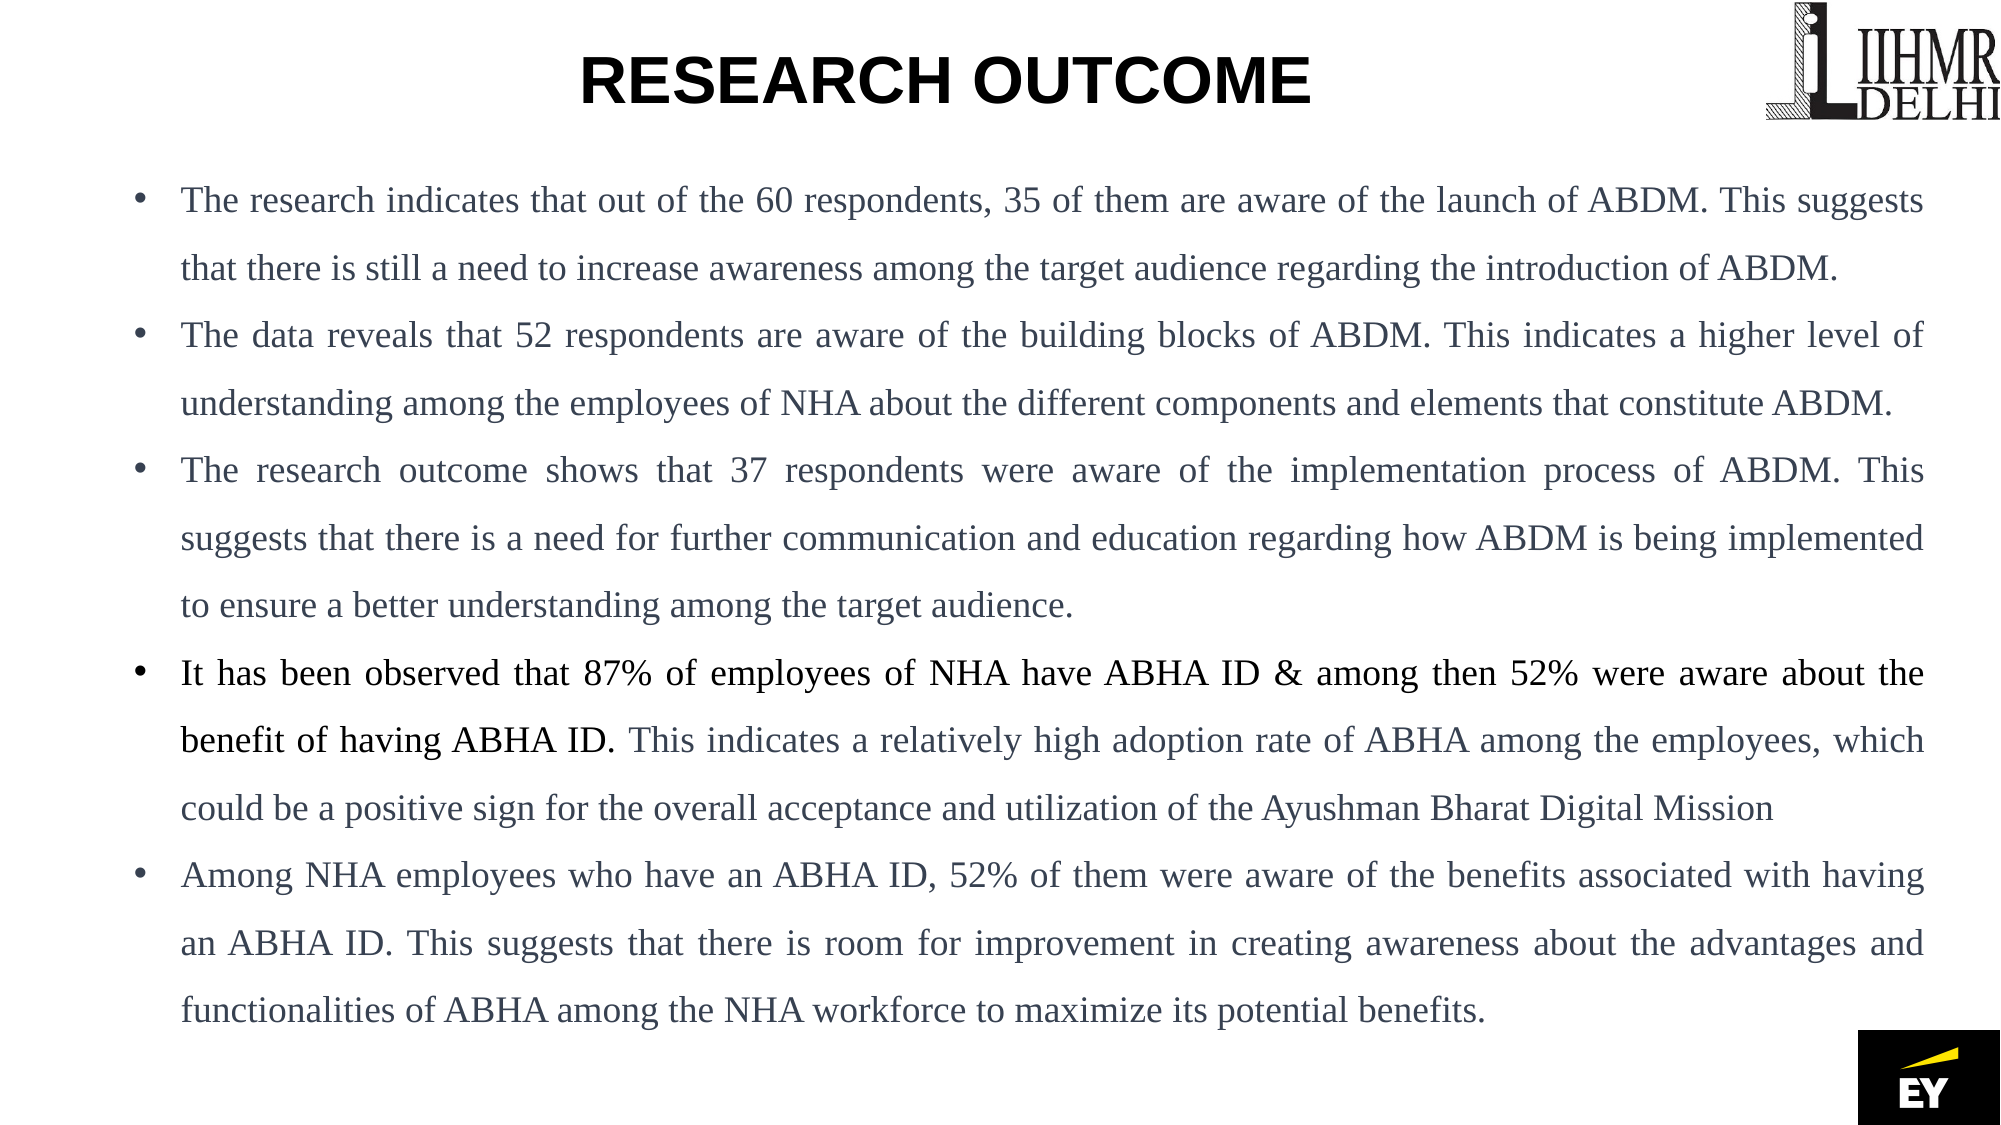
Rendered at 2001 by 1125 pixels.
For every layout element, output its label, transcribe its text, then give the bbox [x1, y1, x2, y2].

picture [1766, 2, 2000, 120]
text_box The research indicates that out of the 60 respondents, 35 of them are aware of the launch of ABDM. This suggests that there is still a need to increase awareness among the target audience regarding the introduction of ABDM. The data reveals that 52 respondents are aware of the building blocks of ABDM. This indicates a higher level of understanding among the employees of NHA about the different components and elements that constitute ABDM. The research outcome shows that 37 respondents were aware of the implementation process of ABDM. This suggests that there is a need for further communication and education regarding how ABDM is being implemented to ensure a better understanding among the target audience. It has been observed that 87% of employees of NHA have ABHA ID & among then 52% were aware about the benefit of having ABHA ID. This indicates a relatively high adoption rate of ABHA among the employees, which could be a positive sign for the overall acceptance and utilization of the Ayushman Bharat Digital Mission Among NHA employees who have an ABHA ID, 52% of them were aware of the benefits associated with having an ABHA ID. This suggests that there is room for improvement in creating awareness about the advantages and functionalities of ABHA among the NHA workforce to maximize its potential benefits. [119, 145, 1942, 1125]
text_box RESEARCH OUTCOME [464, 33, 1448, 121]
picture [1858, 1030, 2000, 1125]
